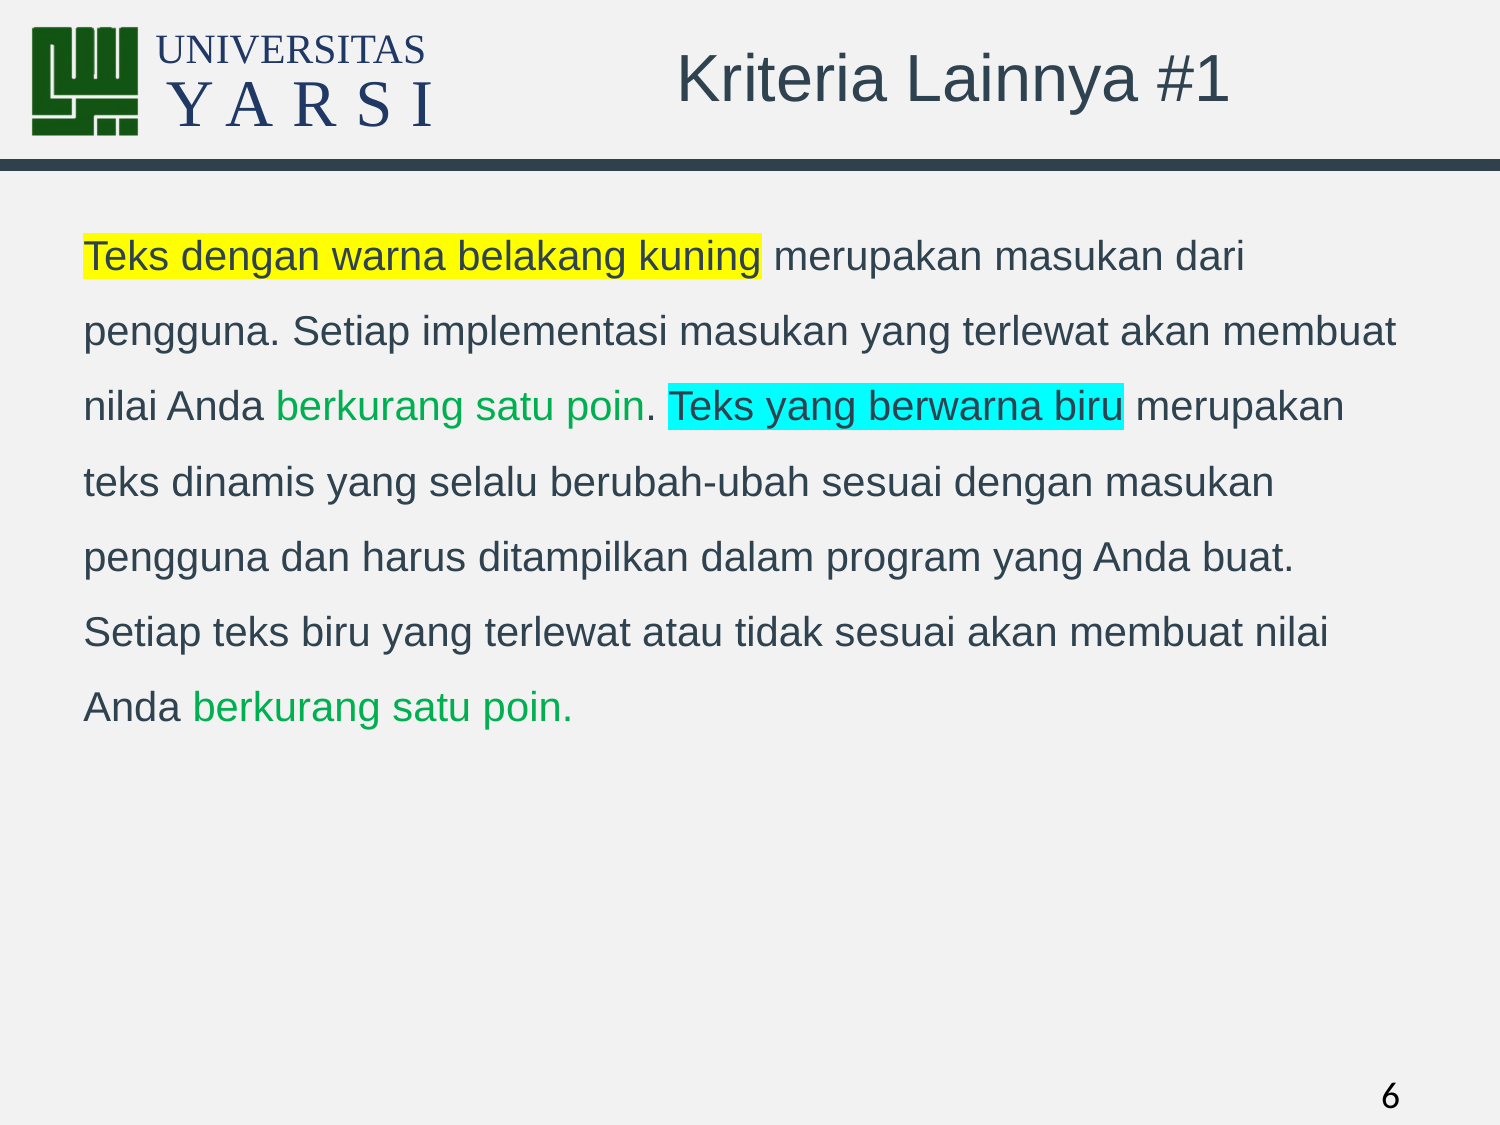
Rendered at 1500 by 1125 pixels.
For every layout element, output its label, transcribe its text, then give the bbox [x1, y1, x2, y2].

list Teks dengan warna belakang kuning merupakan masukan dari pengguna. Setiap implementasi masukan yang terlewat akan membuat nilai Anda berkurang satu poin. Teks yang berwarna biru merupakan teks dinamis yang selalu berubah-ubah sesuai dengan masukan pengguna dan harus ditampilkan dalam program yang Anda buat. Setiap teks biru yang terlewat atau tidak sesuai akan membuat nilai Anda berkurang satu poin. [68, 196, 1423, 1042]
title Kriteria Lainnya #1 [485, 35, 1423, 126]
picture [18, 16, 149, 149]
